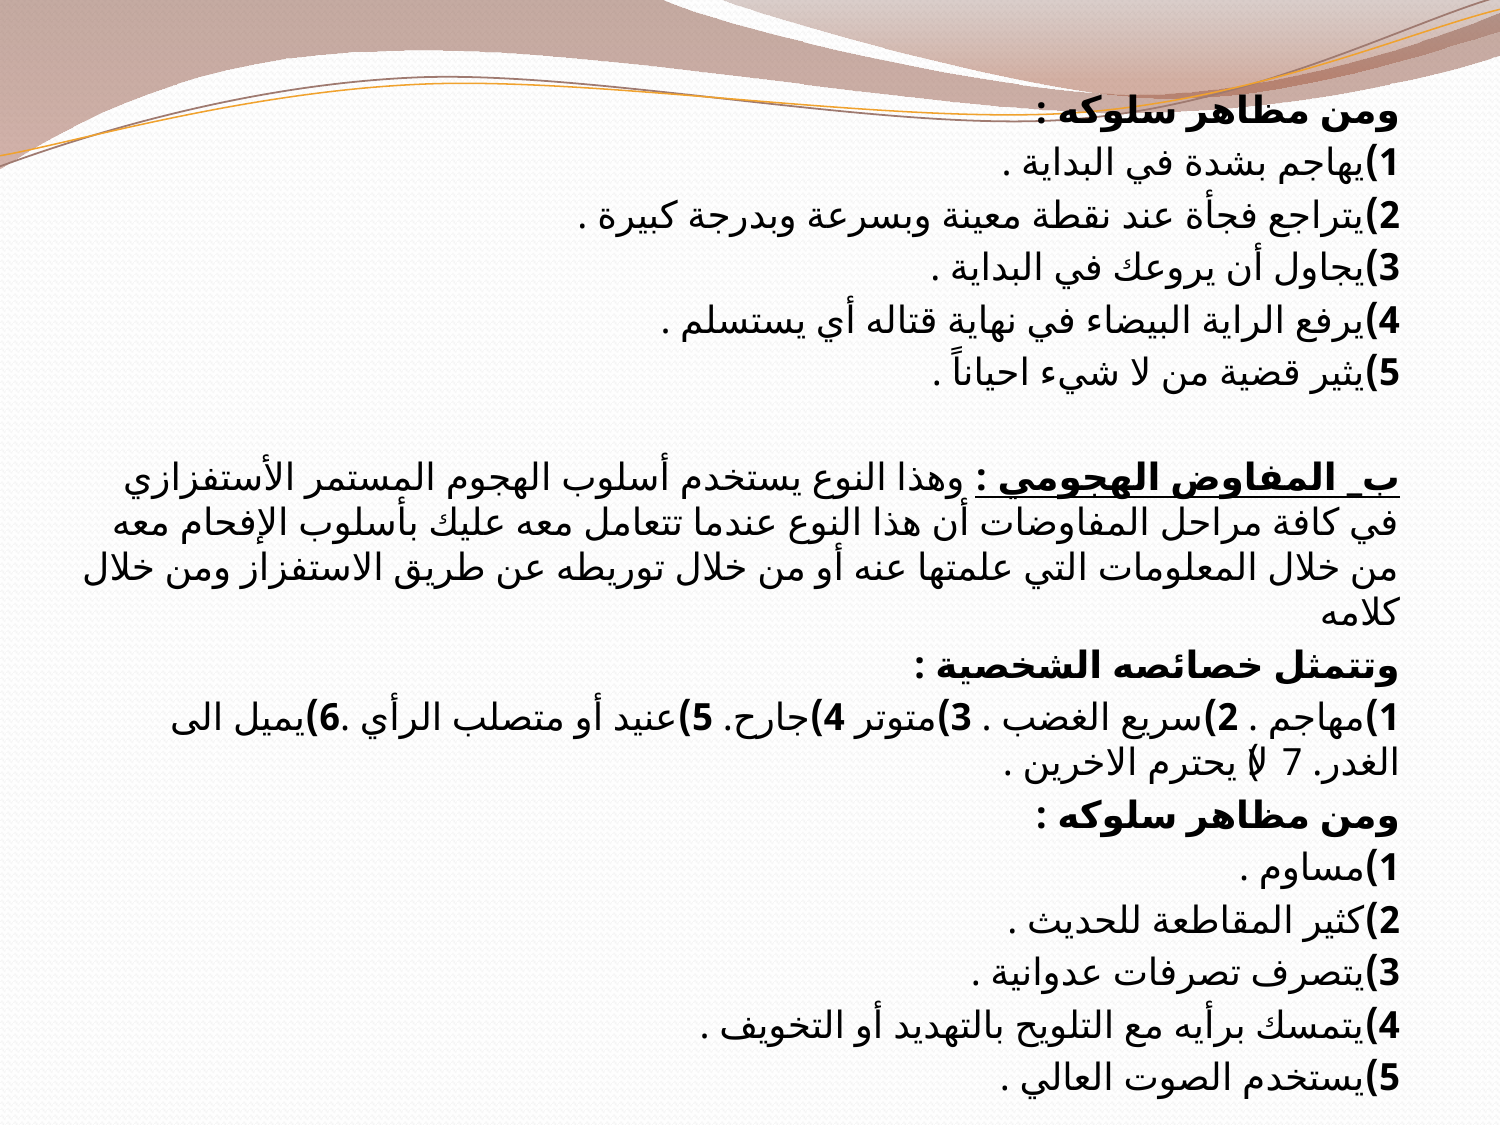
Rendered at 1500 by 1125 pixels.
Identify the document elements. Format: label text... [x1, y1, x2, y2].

list ومن مظاهر سلوكه : 1)يهاجم بشدة في البداية . 2)يتراجع فجأة عند نقطة معينة وبسرعة وبدرجة كبيرة . 3)يجاول أن يروعك في البداية . 4)يرفع الراية البيضاء في نهاية قتاله أي يستسلم . 5)يثير قضية من لا شيء احياناً . ب_ المفاوض الهجومي : وهذا النوع يستخدم أسلوب الهجوم المستمر الأستفزازي في كافة مراحل المفاوضات أن هذا النوع عندما تتعامل معه عليك بأسلوب الإفحام معه من خلال المعلومات التي علمتها عنه أو من خلال توريطه عن طريق الاستفزاز ومن خلال كلامه وتتمثل خصائصه الشخصية : 1)مهاجم . 2)سريع الغضب . 3)متوتر 4)جارح. 5)عنيد أو متصلب الرأي .6)يميل الى الغدر. 7)لا يحترم الاخرين . ومن مظاهر سلوكه : 1)مساوم . 2)كثير المقاطعة للحديث . 3)يتصرف تصرفات عدوانية . 4)يتمسك برأيه مع التلويح بالتهديد أو التخويف . 5)يستخدم الصوت العالي . [64, 78, 1415, 1094]
